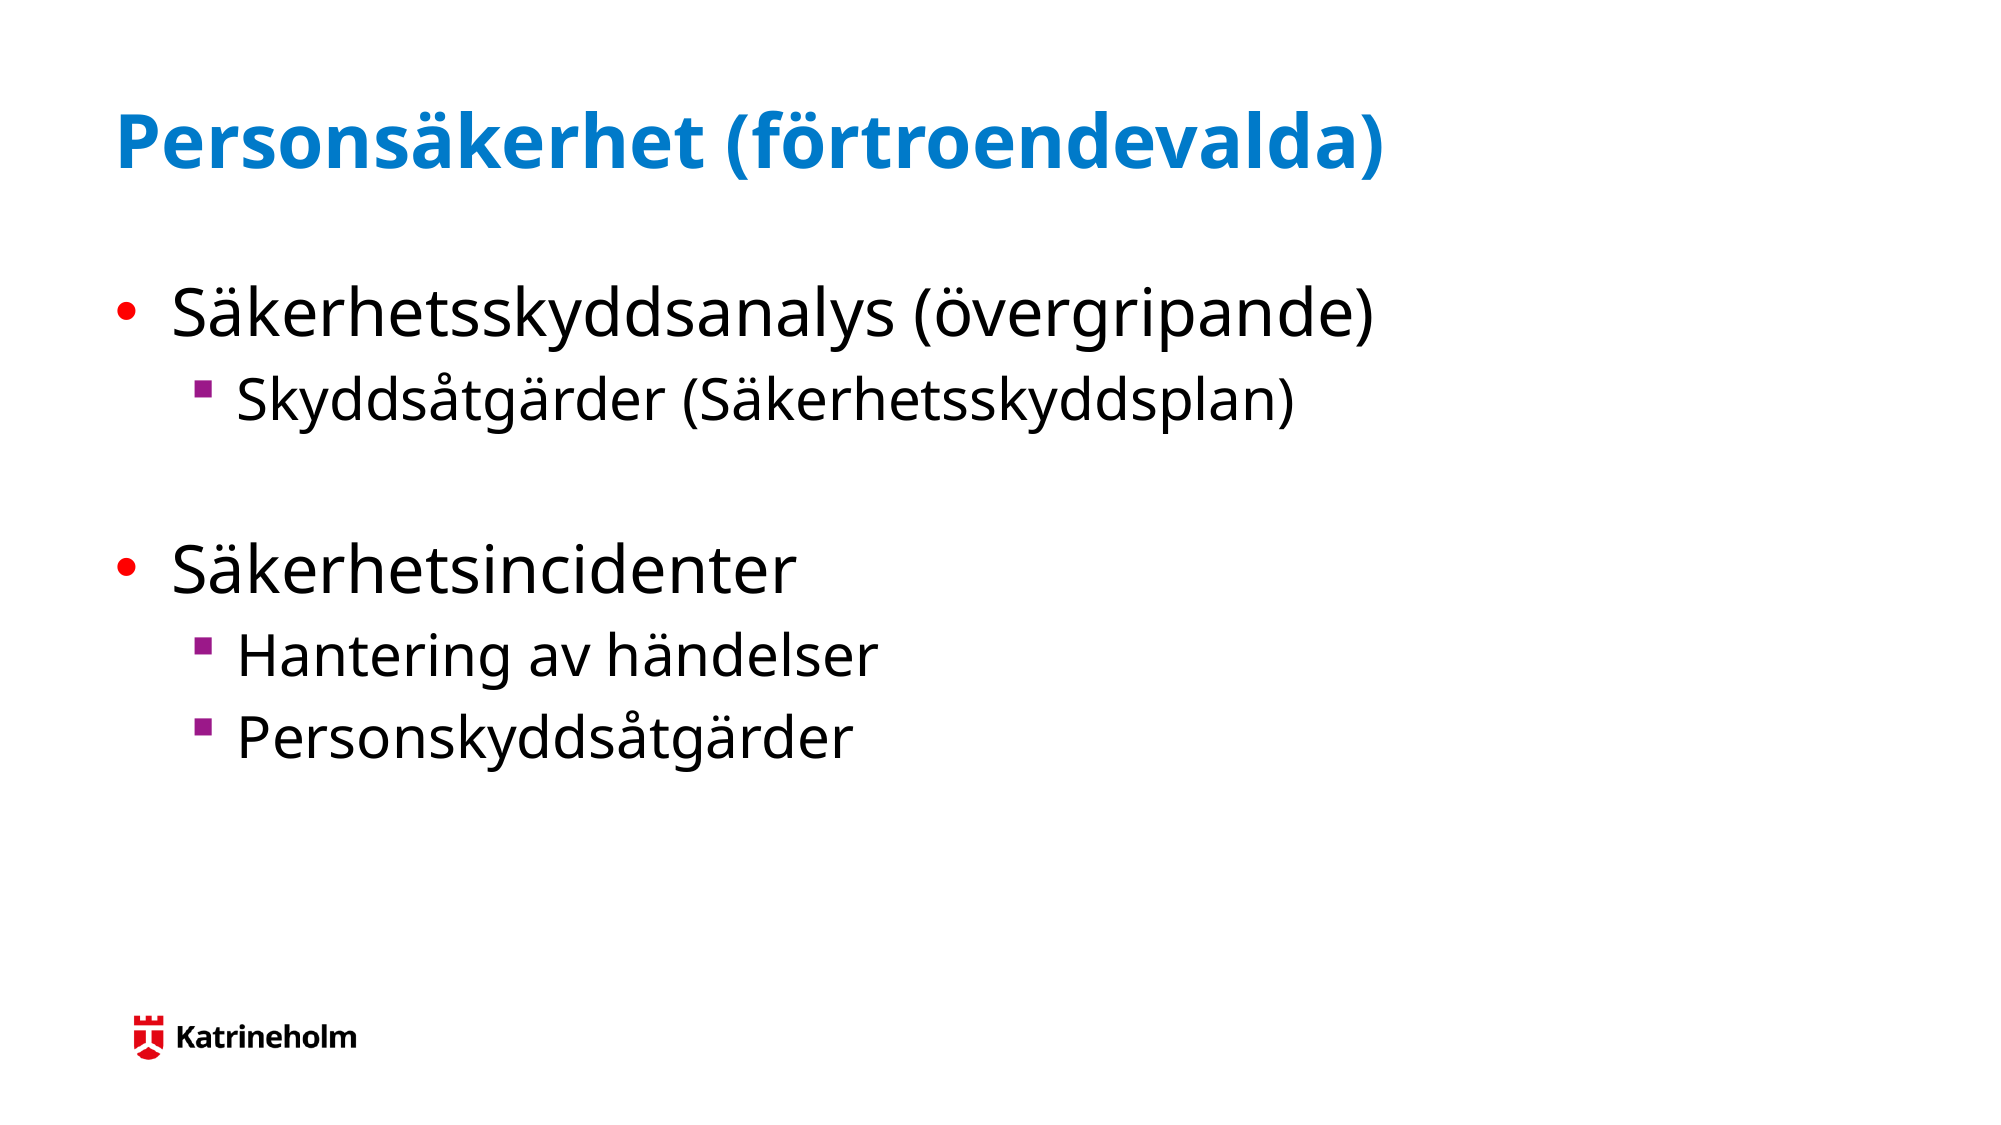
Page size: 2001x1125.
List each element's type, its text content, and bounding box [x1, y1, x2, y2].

title Personsäkerhet (förtroendevalda) [99, 45, 1900, 233]
picture [130, 1011, 359, 1070]
list Säkerhetsskyddsanalys (övergripande) Skyddsåtgärder (Säkerhetsskyddsplan) Säkerhetsincidenter Hantering av händelser Personskyddsåtgärder [99, 262, 1900, 1005]
